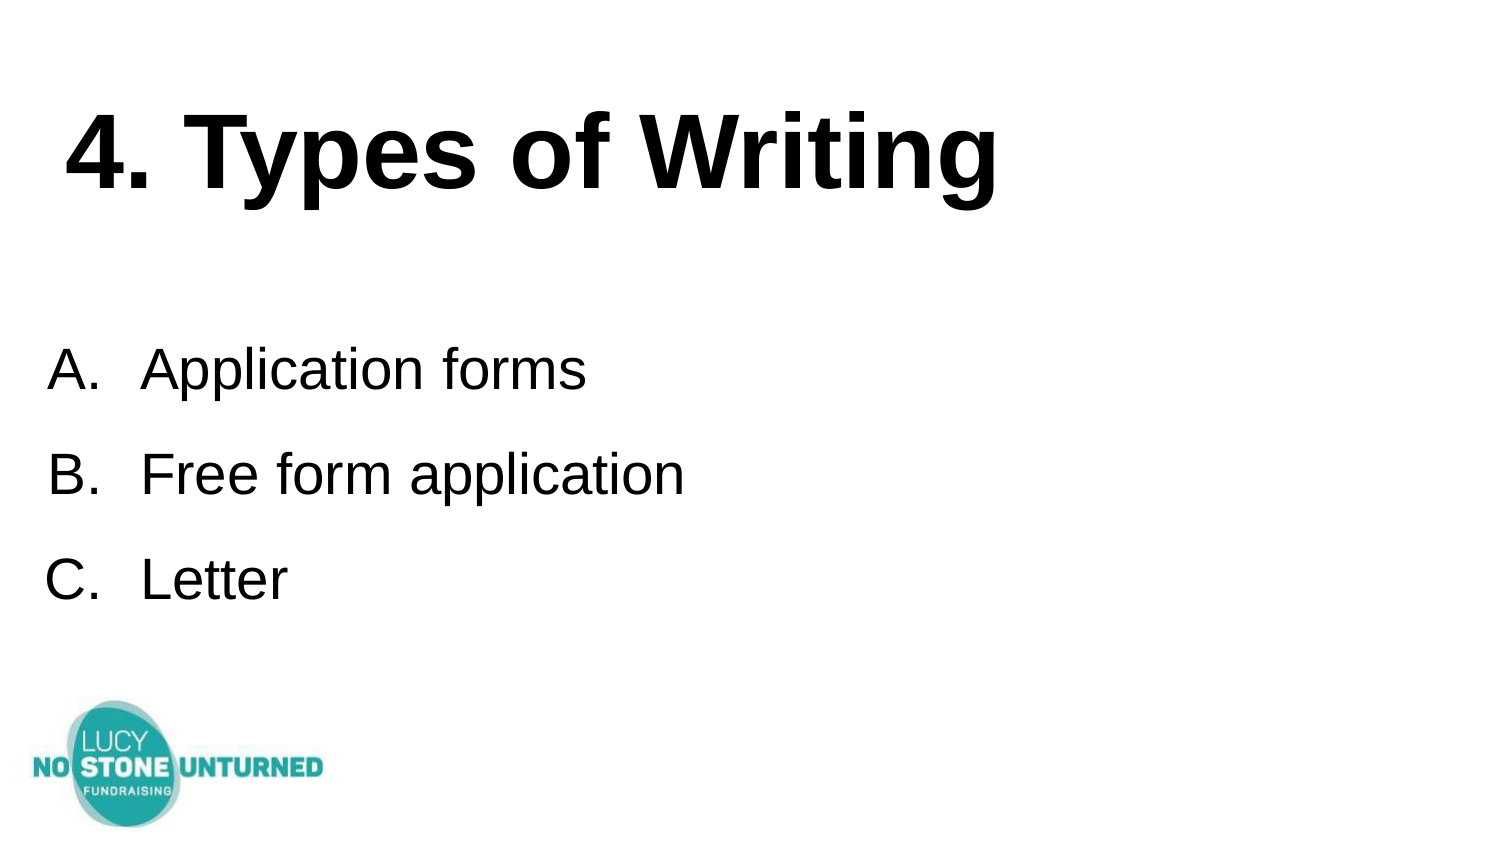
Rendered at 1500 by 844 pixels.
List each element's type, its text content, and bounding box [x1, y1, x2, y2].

text_box Application forms Free form application Letter [42, 293, 690, 611]
title 4. Types of Writing [63, 80, 1007, 224]
picture [29, 697, 326, 831]
